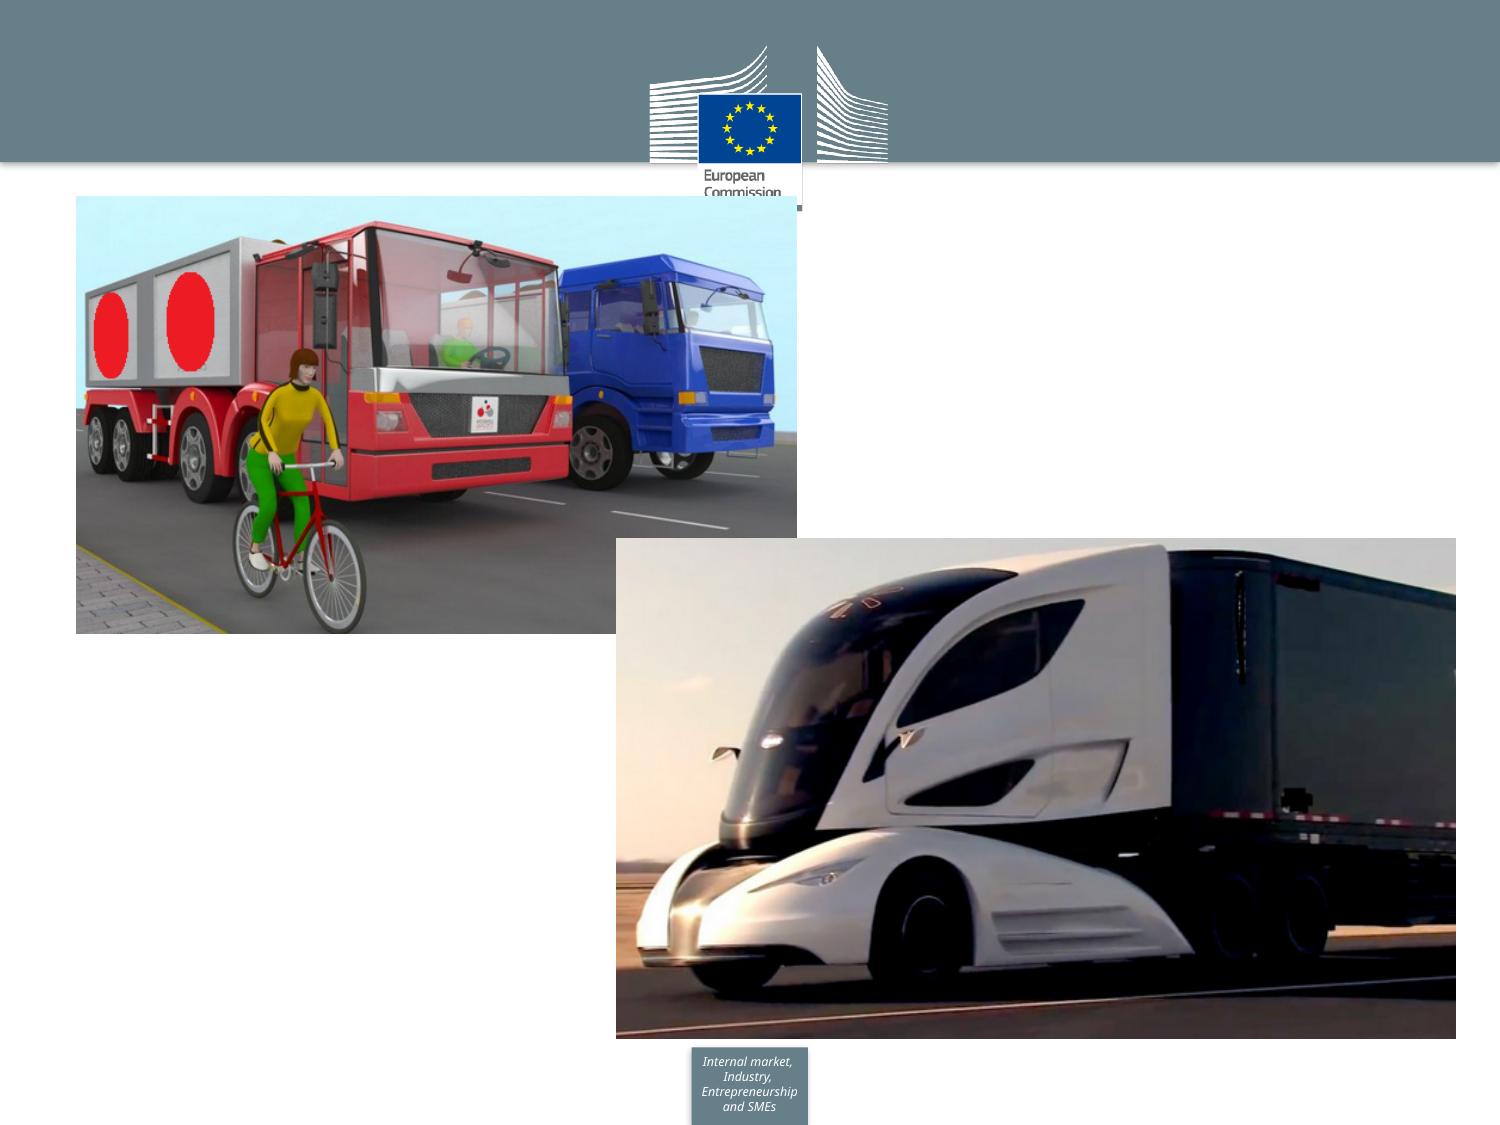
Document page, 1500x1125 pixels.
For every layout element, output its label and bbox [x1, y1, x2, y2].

picture [76, 45, 1456, 1039]
